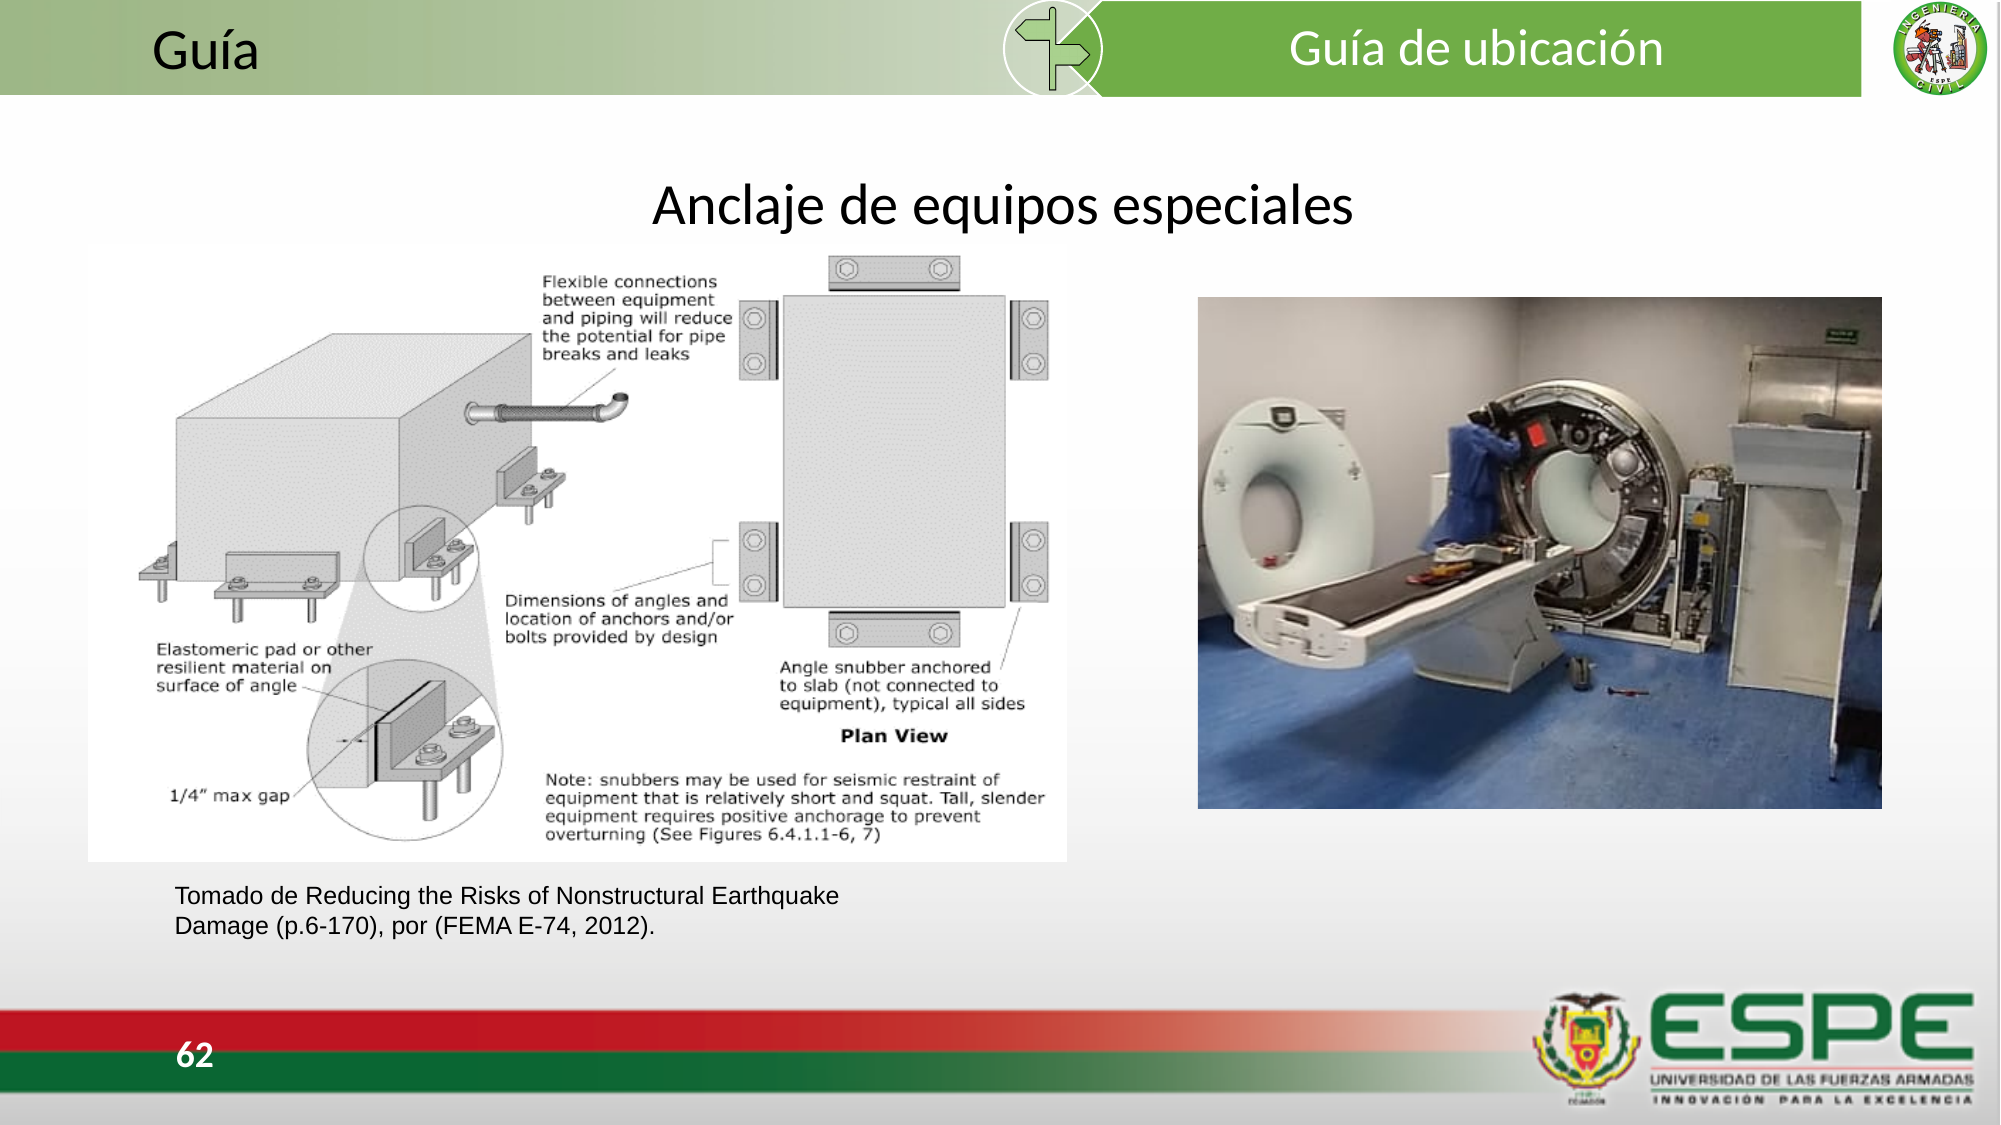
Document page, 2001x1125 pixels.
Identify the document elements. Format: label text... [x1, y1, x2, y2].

picture [0, 0, 2000, 1125]
text_box [1002, 0, 1063, 99]
text_box Anclaje de equipos especiales [514, 158, 1494, 244]
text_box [1052, 0, 1863, 98]
text_box Tomado de Reducing the Risks of Nonstructural Earthquake Damage (p.6-170), por (FEMA E-74, 2012). [159, 872, 870, 947]
slide_number 62 [46, 1022, 229, 1083]
title Guía [137, 0, 861, 103]
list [88, 244, 1067, 862]
